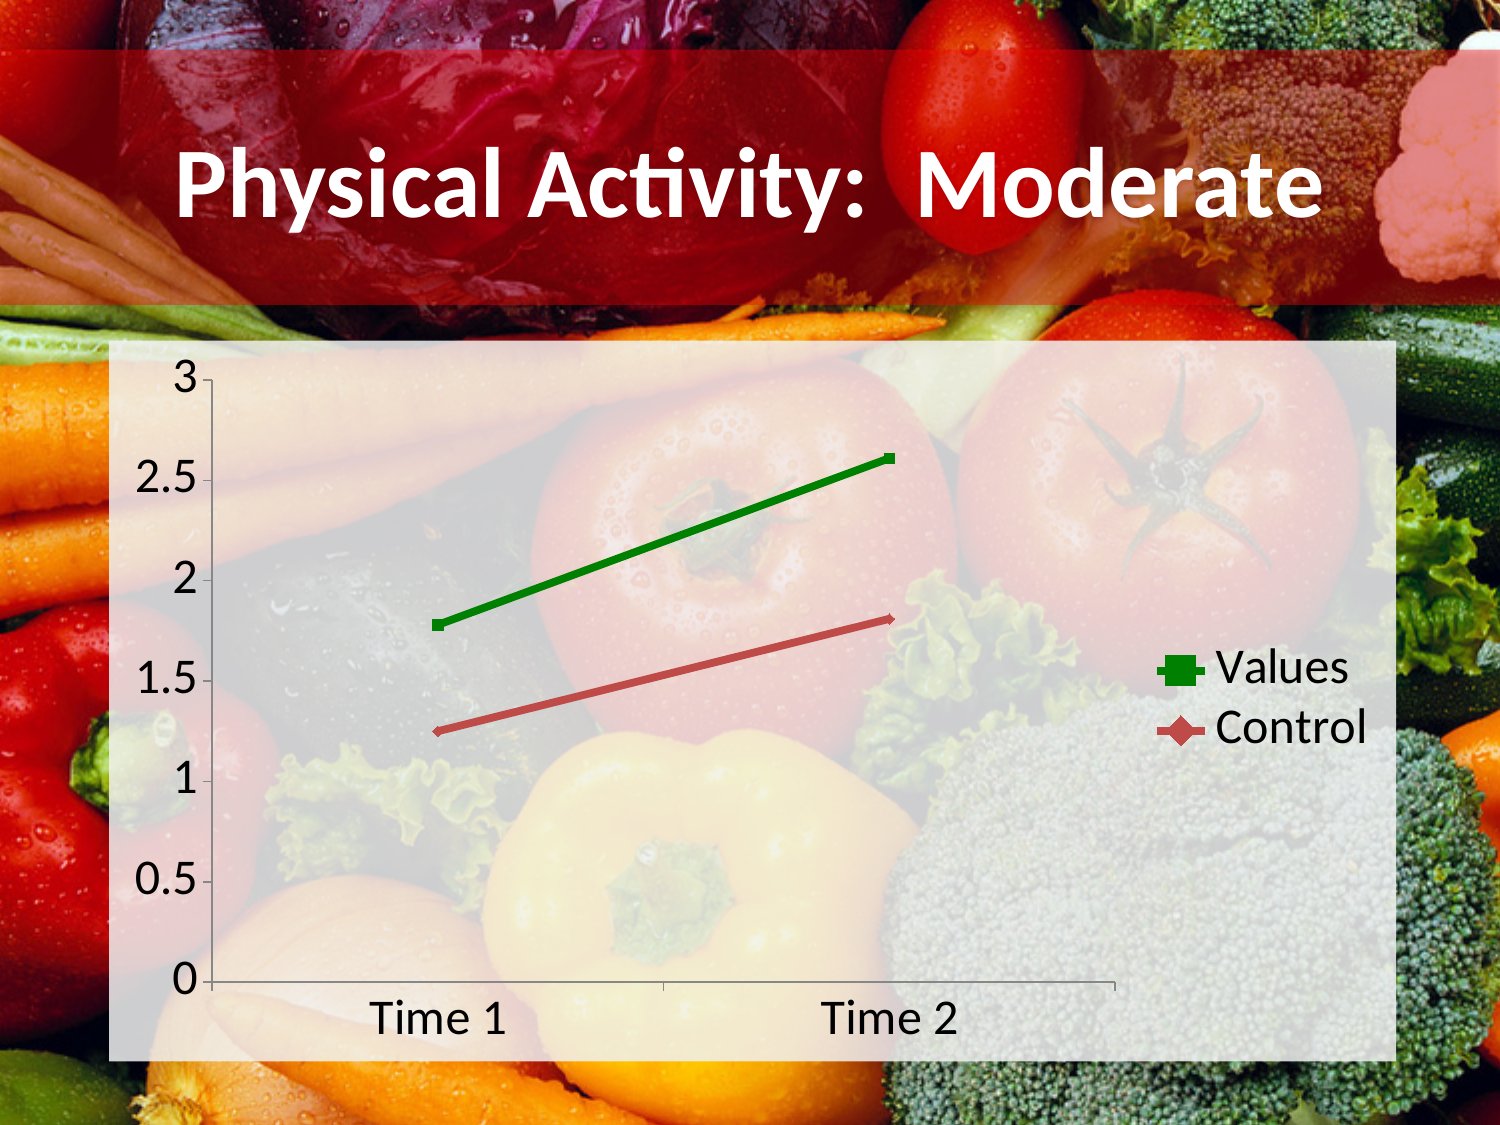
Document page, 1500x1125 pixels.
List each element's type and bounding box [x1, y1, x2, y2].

chart [108, 340, 1397, 1062]
picture [0, 0, 1500, 1125]
